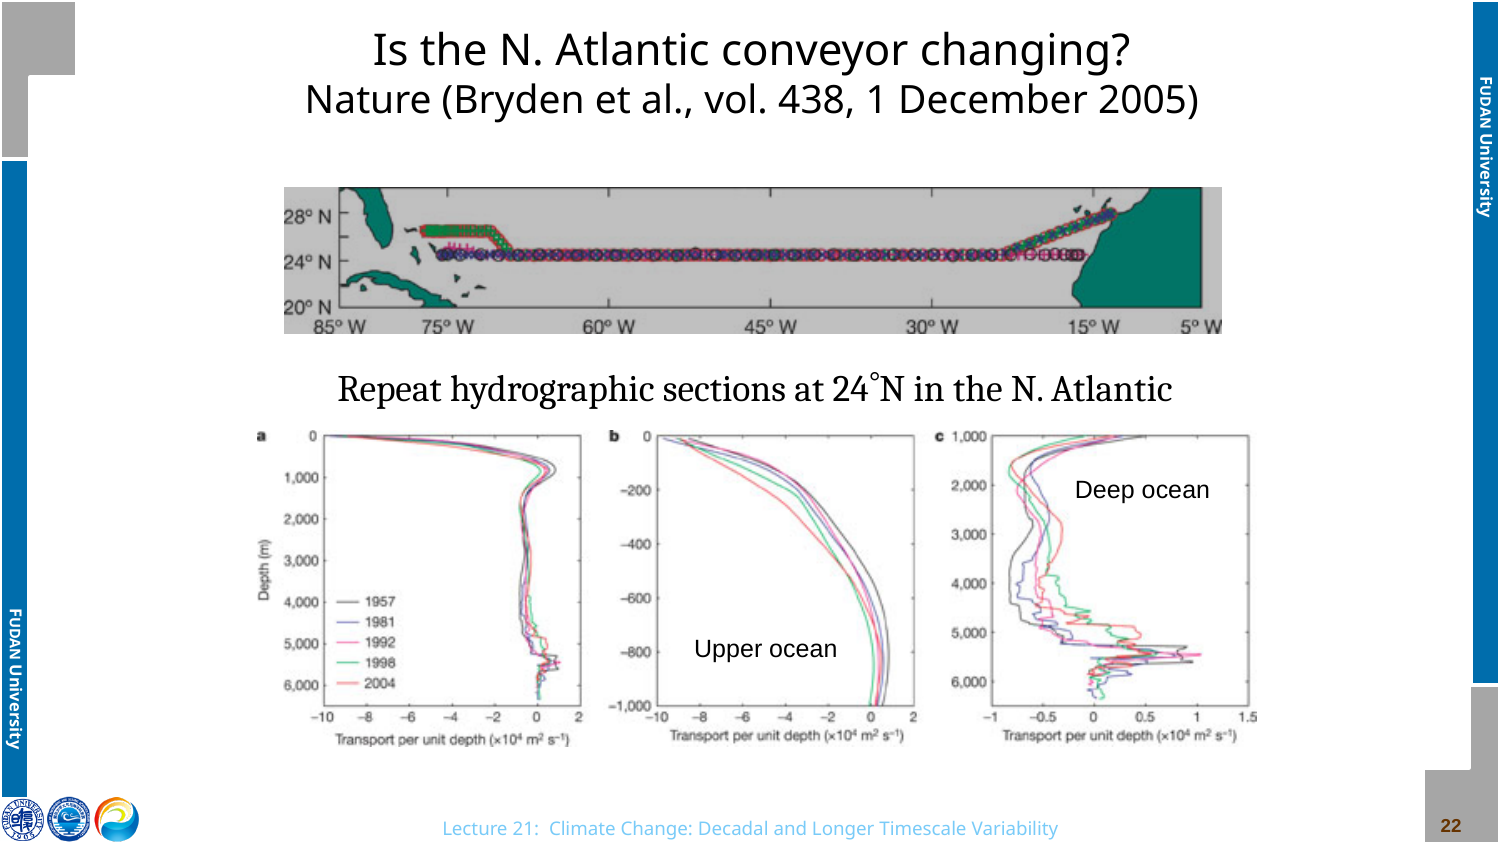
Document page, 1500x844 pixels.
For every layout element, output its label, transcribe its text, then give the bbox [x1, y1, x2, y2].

picture [257, 430, 1258, 748]
picture [47, 794, 90, 842]
text_box Repeat hydrographic sections at 24N in the N. Atlantic [284, 356, 1227, 417]
picture [94, 797, 139, 842]
picture [283, 186, 1223, 335]
picture [0, 797, 44, 841]
title Is the N. Atlantic conveyor changing? Nature (Bryden et al., vol. 438, 1 December 2005) [231, 13, 1273, 130]
